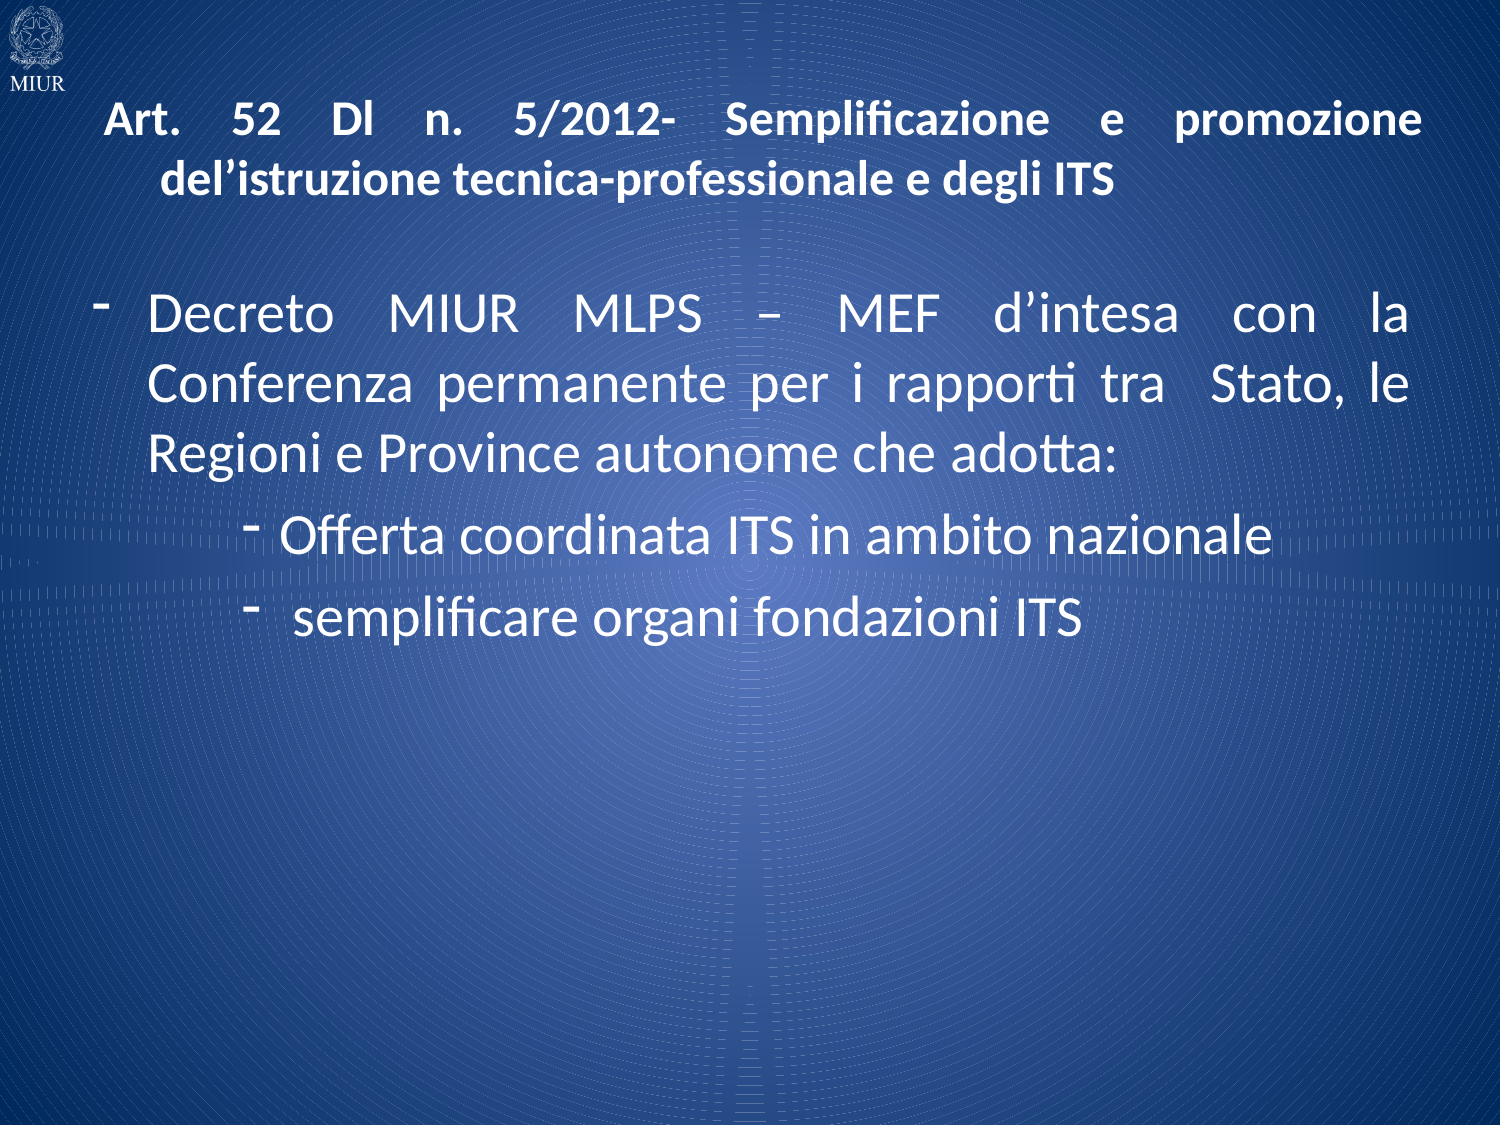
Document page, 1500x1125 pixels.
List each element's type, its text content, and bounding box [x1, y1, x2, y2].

list Decreto MIUR MLPS – MEF d’intesa con la Conferenza permanente per i rapporti tra Stato, le Regioni e Province autonome che adotta: Offerta coordinata ITS in ambito nazionale semplificare organi fondazioni ITS [76, 266, 1427, 921]
list Art. 52 Dl n. 5/2012- Semplificazione e promozione del’istruzione tecnica-professionale e degli ITS [88, 77, 1439, 732]
picture [0, 0, 75, 101]
